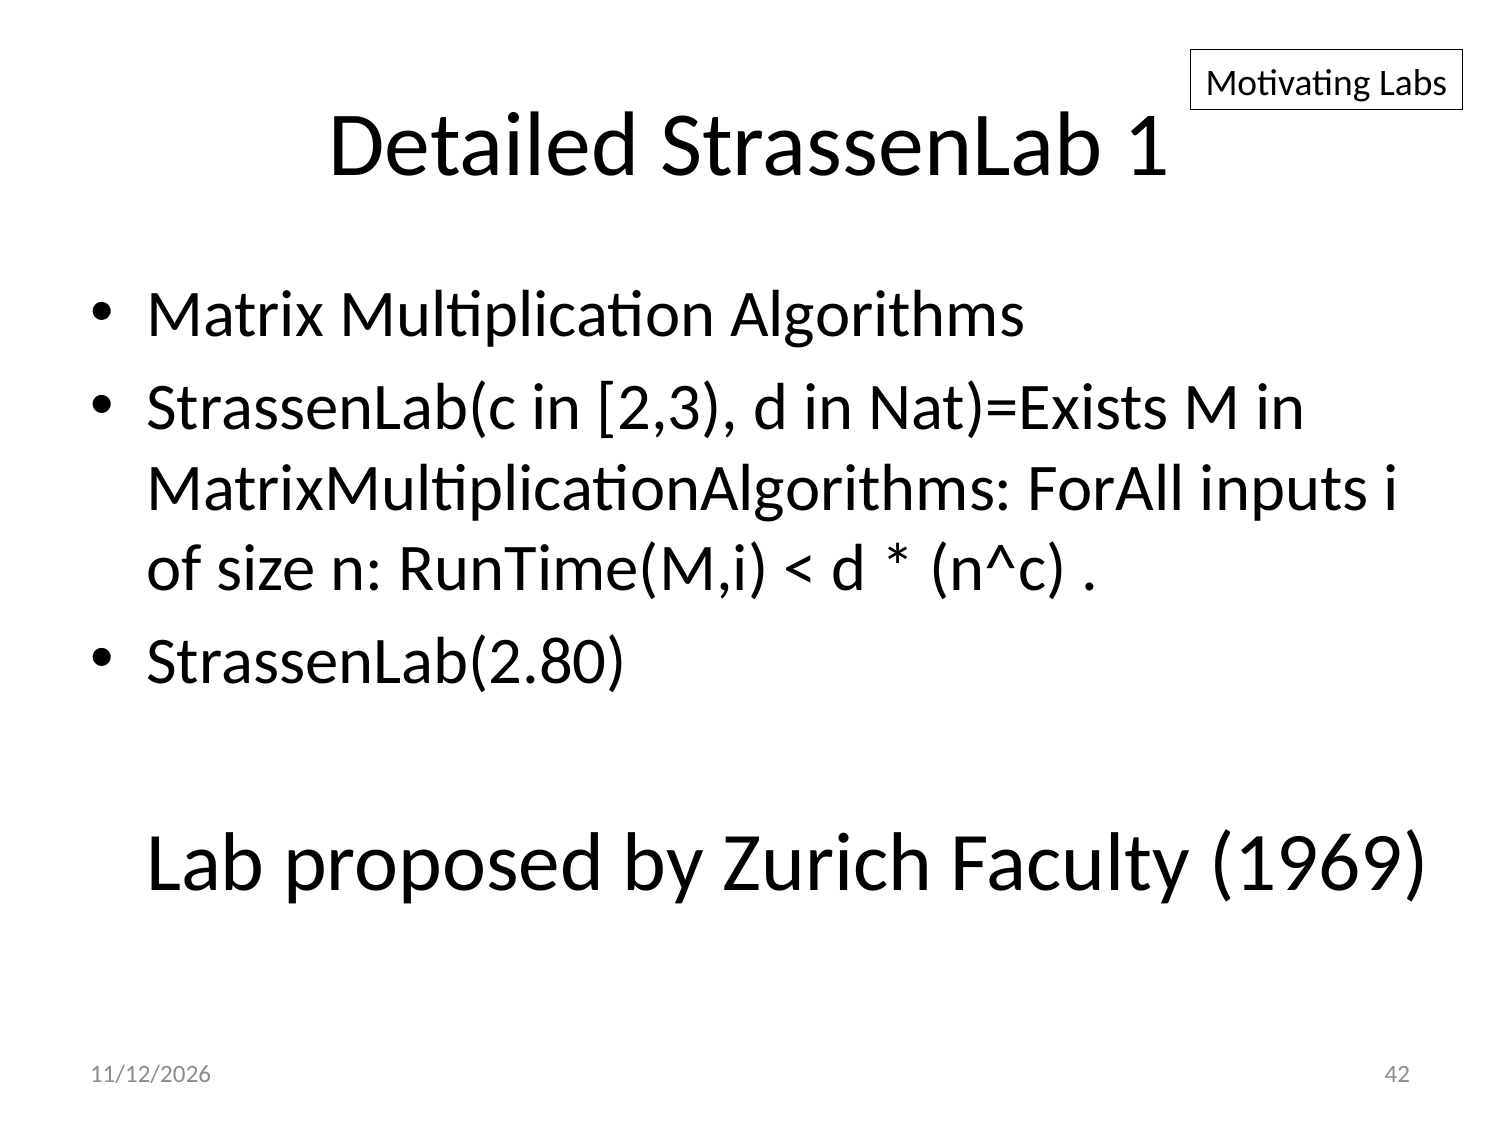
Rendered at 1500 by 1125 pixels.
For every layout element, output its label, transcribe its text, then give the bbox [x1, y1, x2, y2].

title Detailed StrassenLab 1 [75, 45, 1425, 233]
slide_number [75, 1042, 425, 1103]
text_box Motivating Labs [1190, 49, 1463, 110]
text_box Lab proposed by Zurich Faculty (1969) [131, 800, 1445, 915]
slide_number 42 [1074, 1042, 1425, 1103]
list Matrix Multiplication Algorithms StrassenLab(c in [2,3), d in Nat)=Exists M in MatrixMultiplicationAlgorithms: ForAll inputs i of size n: RunTime(M,i) < d * (n^c) . StrassenLab(2.80) [75, 262, 1425, 1005]
